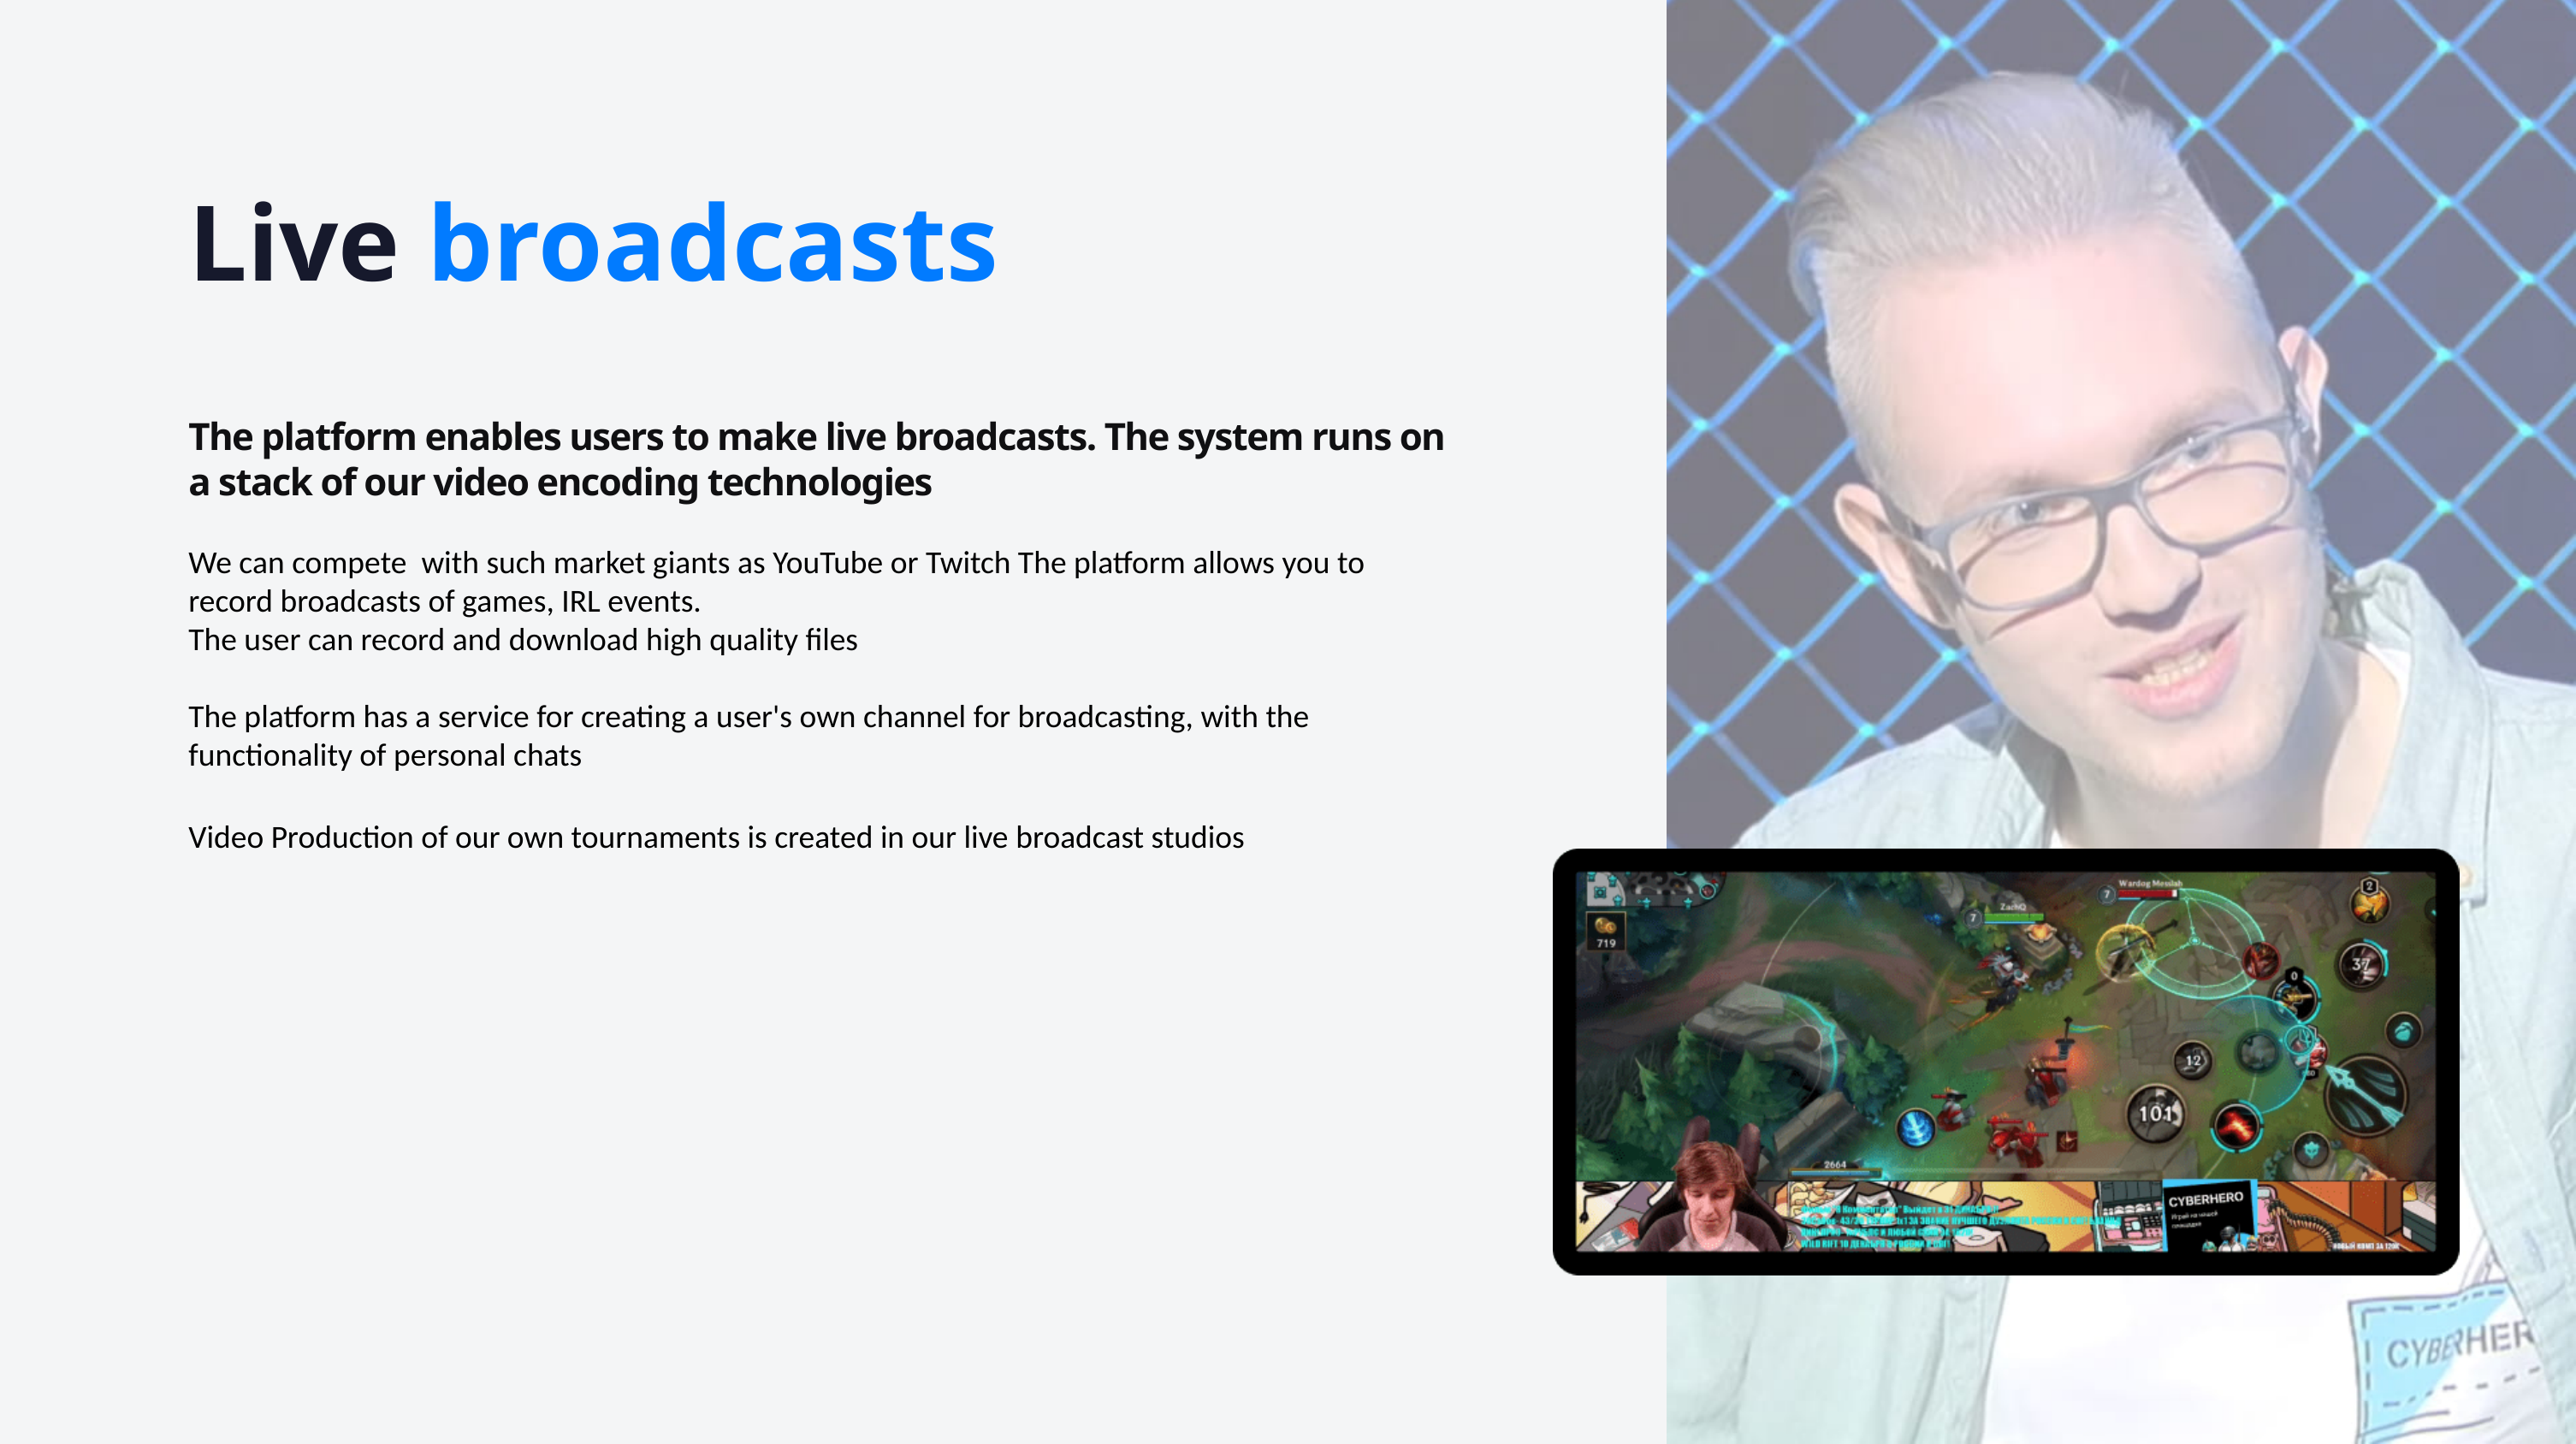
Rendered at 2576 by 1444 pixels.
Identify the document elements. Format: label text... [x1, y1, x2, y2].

text_box The platform enables users to make live broadcasts. The system runs on a stack of our video encoding technologies We can compete with such market giants as YouTube or Twitch The platform allows you to record broadcasts of games, IRL events. The user can record and download high quality files The platform has a service for creating a user's own channel for broadcasting, with the functionality of personal chats Video Production of our own tournaments is created in our live broadcast studios [188, 412, 1451, 1321]
text_box Live broadcasts [188, 186, 1365, 412]
picture [1553, 0, 2576, 1444]
